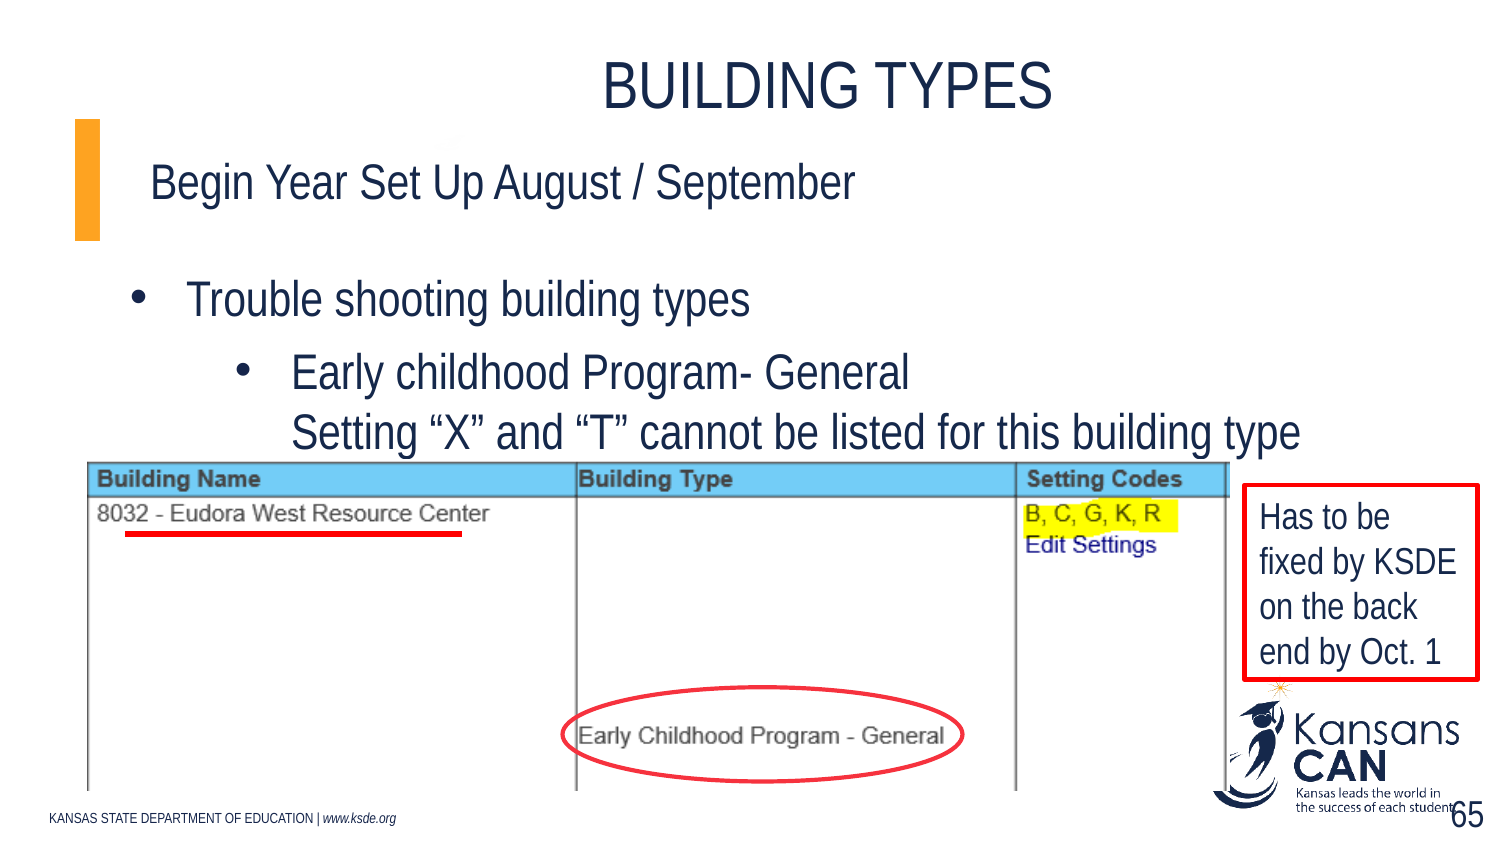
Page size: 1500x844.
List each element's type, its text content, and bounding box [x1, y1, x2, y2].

list Begin Year Set Up August / September [75, 119, 994, 241]
text_box Has to be fixed by KSDE on the back end by Oct. 1 [1244, 484, 1478, 680]
title Building types [237, 25, 1375, 122]
text_box 65 [1429, 783, 1500, 843]
text_box Trouble shooting building types Early childhood Program- General Setting “X” and “T” cannot be listed for this building type [99, 259, 1425, 728]
picture [87, 459, 1463, 822]
